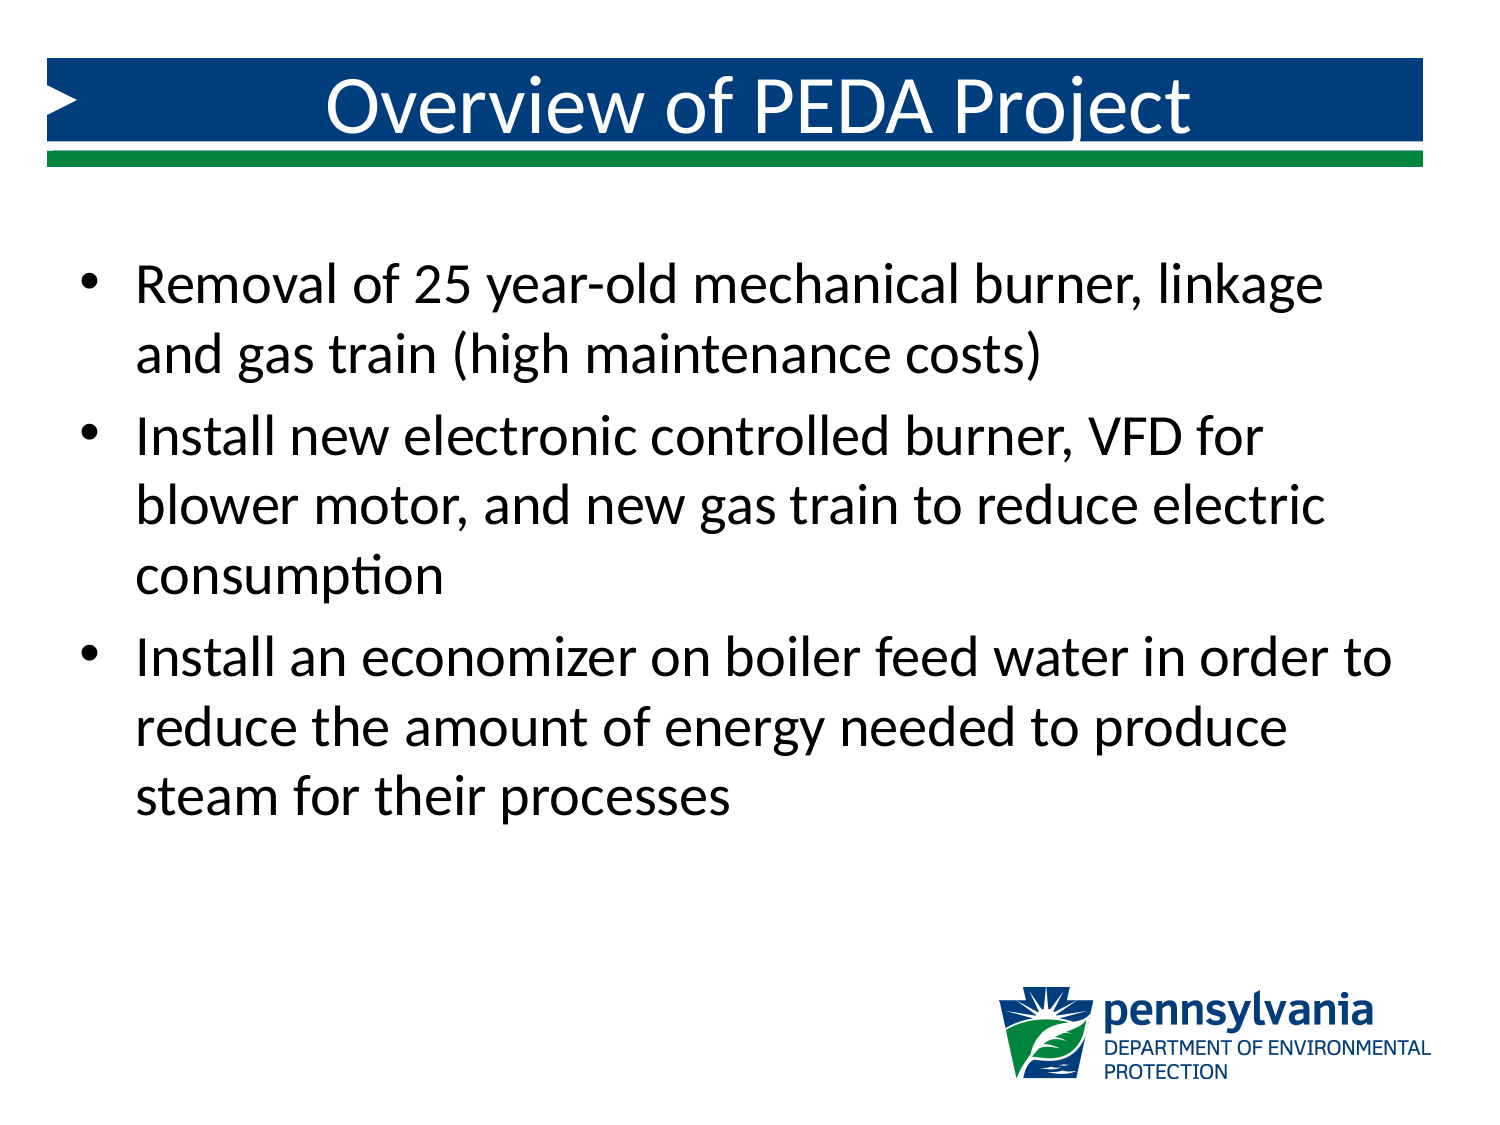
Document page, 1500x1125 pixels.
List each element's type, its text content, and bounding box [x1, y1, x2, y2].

list Removal of 25 year-old mechanical burner, linkage and gas train (high maintenance costs) Install new electronic controlled burner, VFD for blower motor, and new gas train to reduce electric consumption Install an economizer on boiler feed water in order to reduce the amount of energy needed to produce steam for their processes [64, 271, 1423, 909]
picture [999, 987, 1431, 1079]
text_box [47, 58, 1423, 264]
